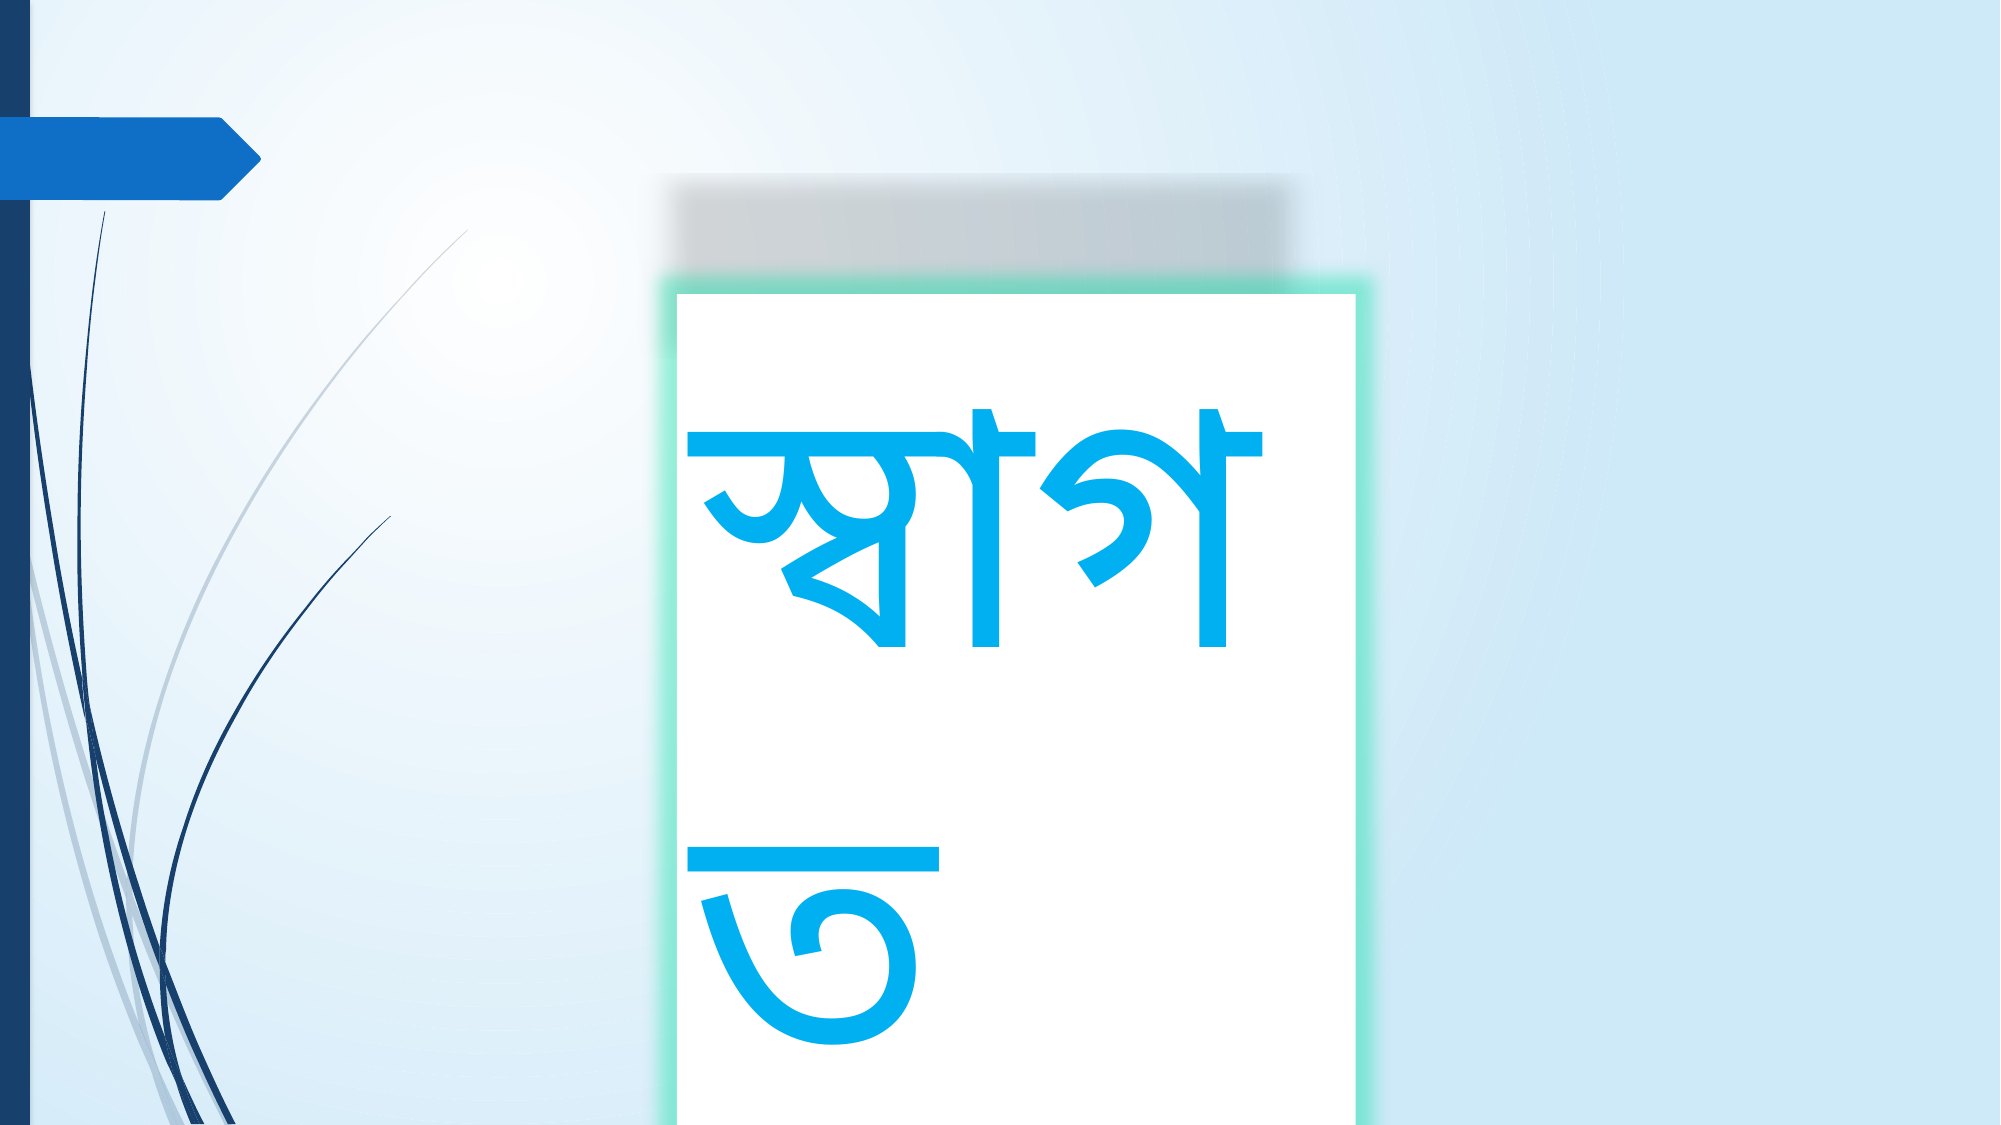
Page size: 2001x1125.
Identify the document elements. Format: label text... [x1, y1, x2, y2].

text_box স্বাগত [676, 293, 1357, 1125]
